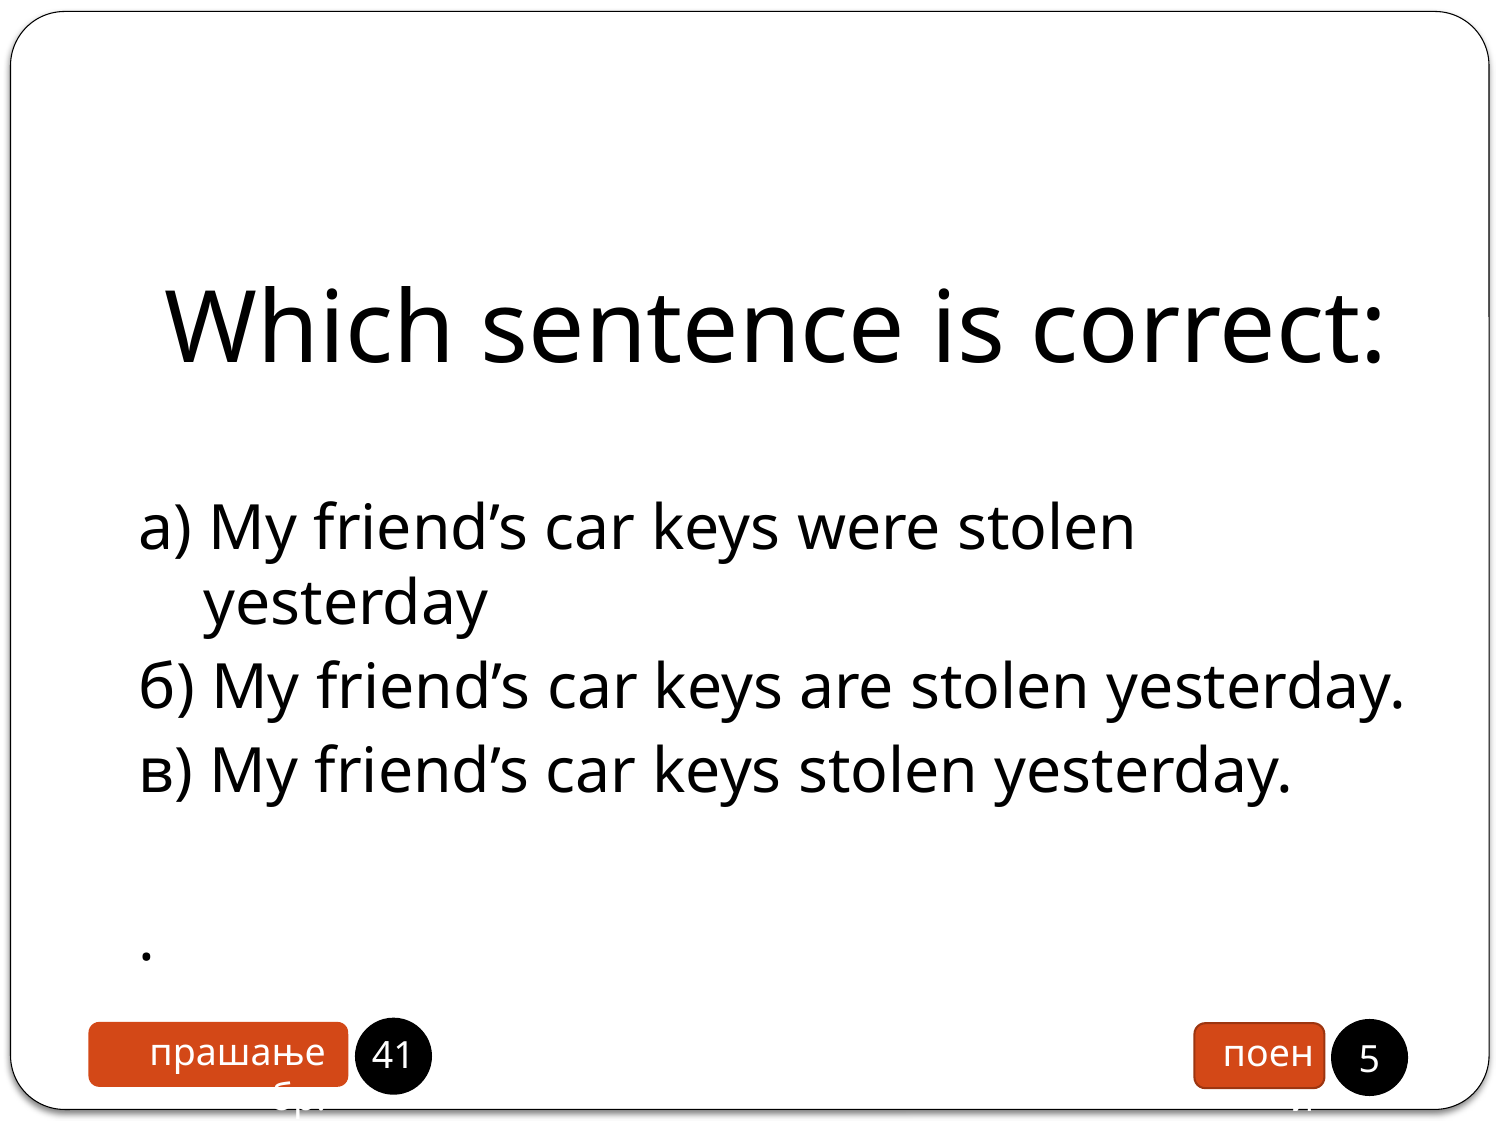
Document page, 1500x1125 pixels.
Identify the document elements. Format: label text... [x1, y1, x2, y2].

slide_number 40 [354, 1017, 433, 1095]
text_box 5 [1331, 1018, 1409, 1097]
text_box прашање бр. [88, 1020, 341, 1125]
title Which sentence is correct: [150, 221, 1425, 398]
list а) My friend’s car keys were stolen yesterday б) My friend’s car keys are stolen yesterday. в) My friend’s car keys stolen yesterday. . [123, 479, 1425, 1035]
text_box поени [1187, 1021, 1329, 1125]
text_box [341, 1021, 350, 1088]
